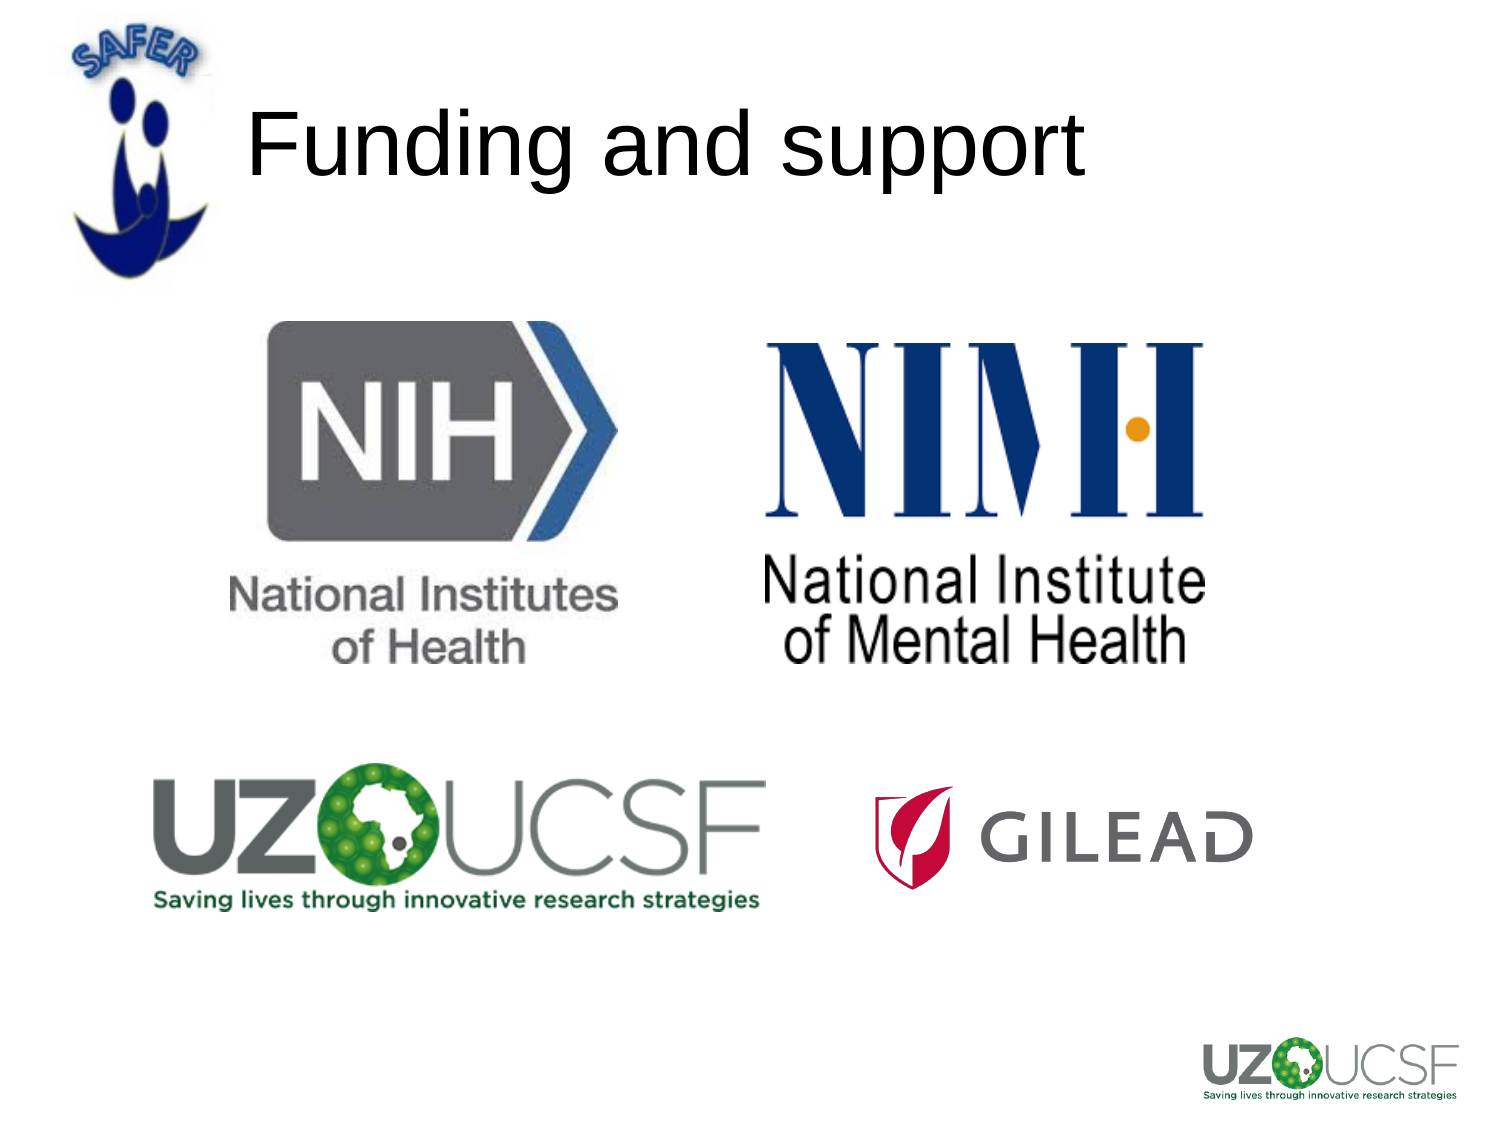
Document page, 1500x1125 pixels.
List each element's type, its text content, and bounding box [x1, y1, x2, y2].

picture [765, 342, 1205, 664]
picture [46, 13, 231, 300]
picture [152, 763, 766, 912]
picture [230, 321, 618, 664]
title Funding and support [235, 45, 1425, 233]
picture [873, 783, 1255, 892]
picture [1203, 1037, 1460, 1100]
